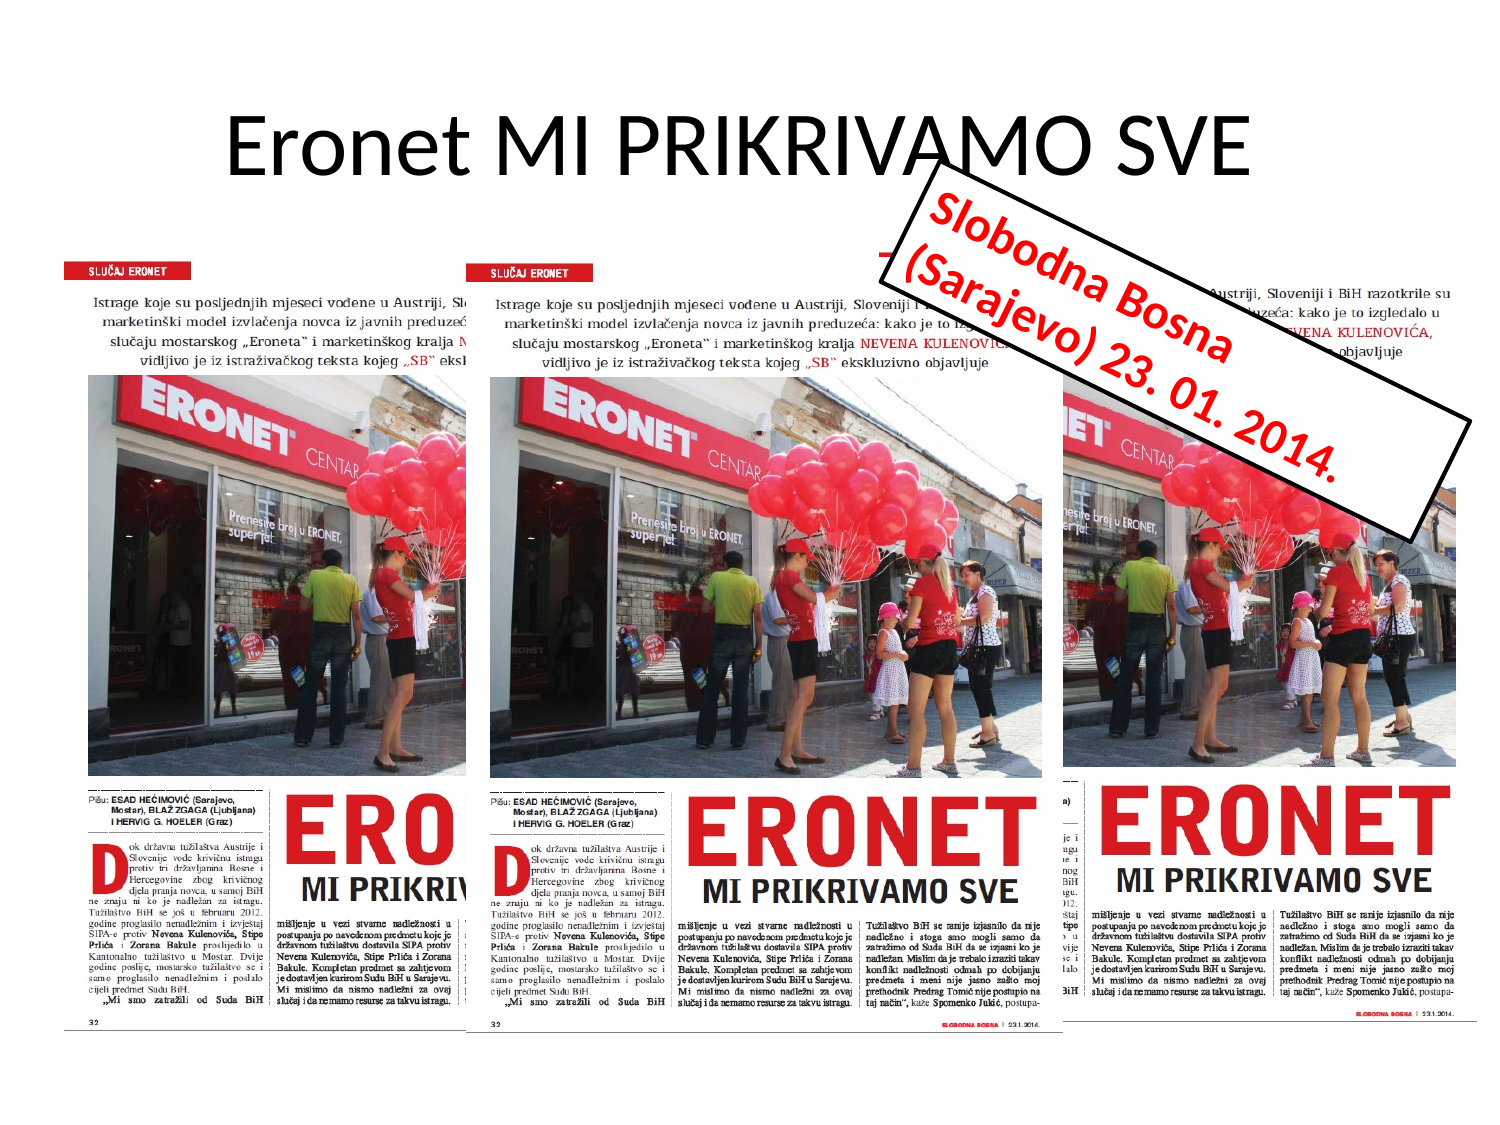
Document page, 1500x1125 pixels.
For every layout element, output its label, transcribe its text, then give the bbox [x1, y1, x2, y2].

text_box Slobodna Bosna (Sarajevo) 23. 01. 2014. [896, 158, 1117, 245]
title Eronet MI PRIKRIVAMO SVE [75, 45, 1425, 233]
picture [64, 246, 1477, 1033]
